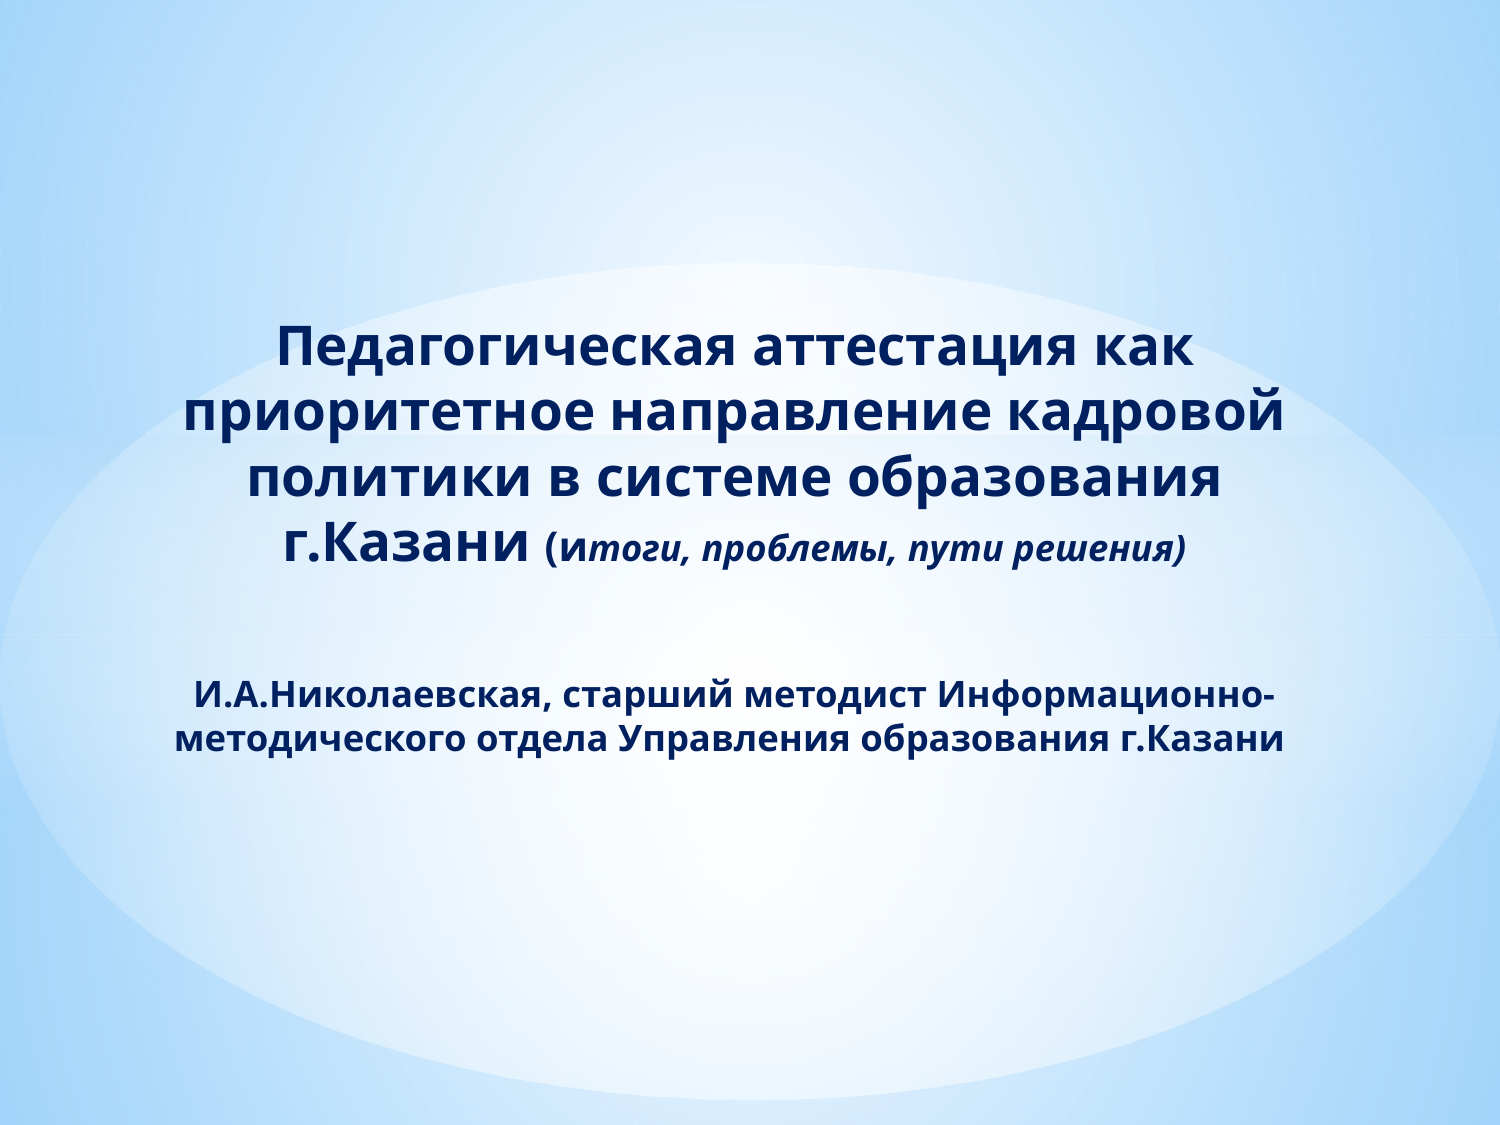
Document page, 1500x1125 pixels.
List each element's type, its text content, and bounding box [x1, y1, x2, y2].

title Педагогическая аттестация как приоритетное направление кадровой политики в системе образования г.Казани (итоги, проблемы, пути решения) И.А.Николаевская, старший методист Информационно-методического отдела Управления образования г.Казани [134, 302, 1312, 808]
